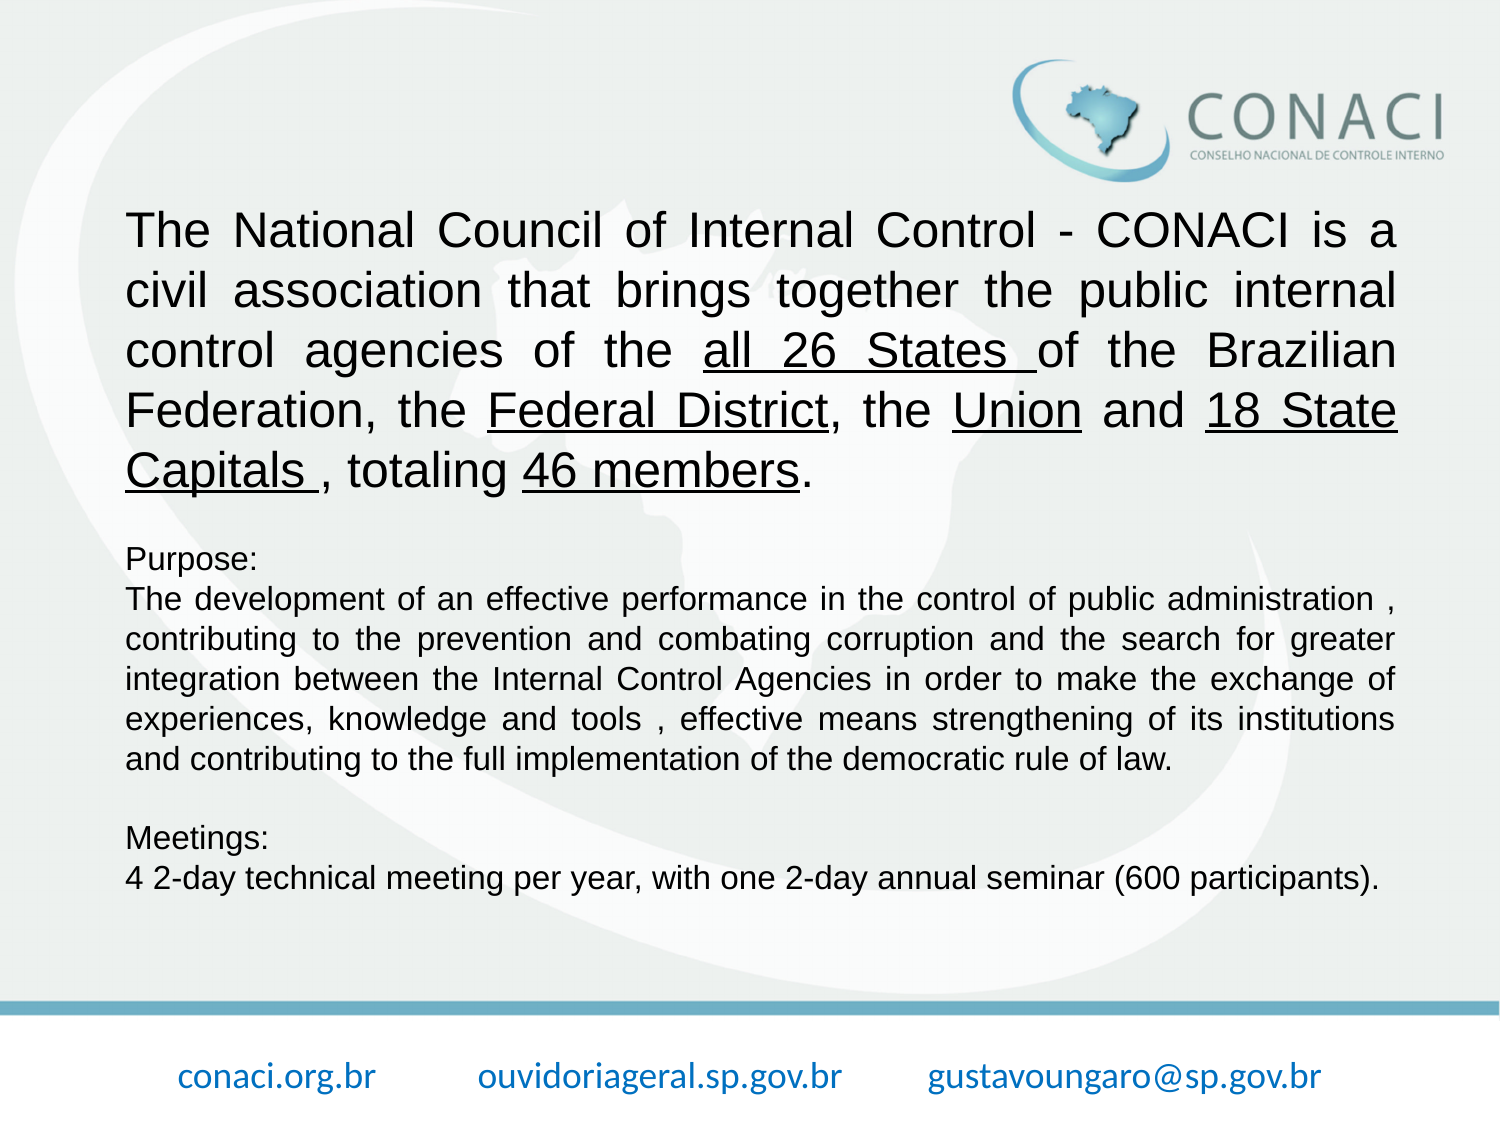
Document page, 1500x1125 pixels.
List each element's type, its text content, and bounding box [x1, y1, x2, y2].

text_box conaci.org.br ouvidoriageral.sp.gov.br gustavoungaro@sp.gov.br [0, 1021, 1500, 1125]
picture [0, 0, 1500, 1021]
text_box [82, 290, 1440, 1021]
text_box [82, 49, 1471, 264]
text_box The National Council of Internal Control - CONACI is a civil association that brings together the public internal control agencies of the all 26 States of the Brazilian Federation, the Federal District, the Union and 18 State Capitals , totaling 46 members. Purpose: The development of an effective performance in the control of public administration , contributing to the prevention and combating corruption and the search for greater integration between the Internal Control Agencies in order to make the exchange of experiences, knowledge and tools , effective means strengthening of its institutions and contributing to the full implementation of the democratic rule of law. Meetings: 4 2-day technical meeting per year, with one 2-day annual seminar (600 participants). [110, 189, 1413, 904]
